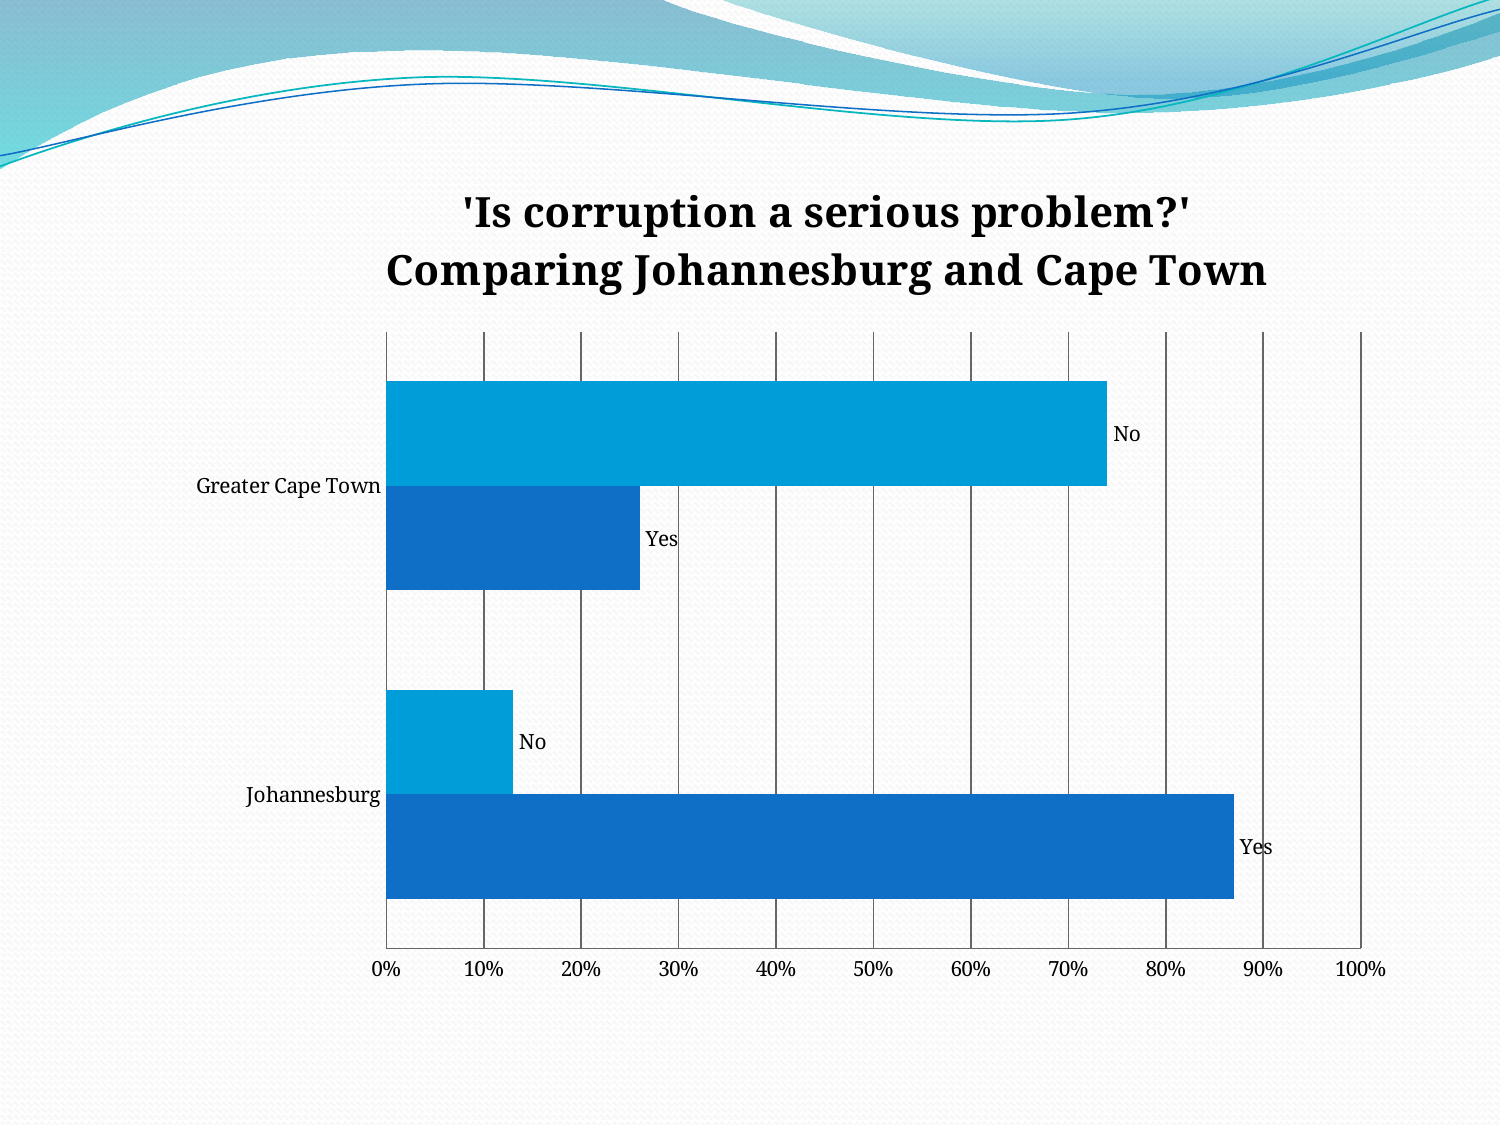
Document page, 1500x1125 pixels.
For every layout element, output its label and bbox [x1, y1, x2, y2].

chart [170, 148, 1412, 1000]
